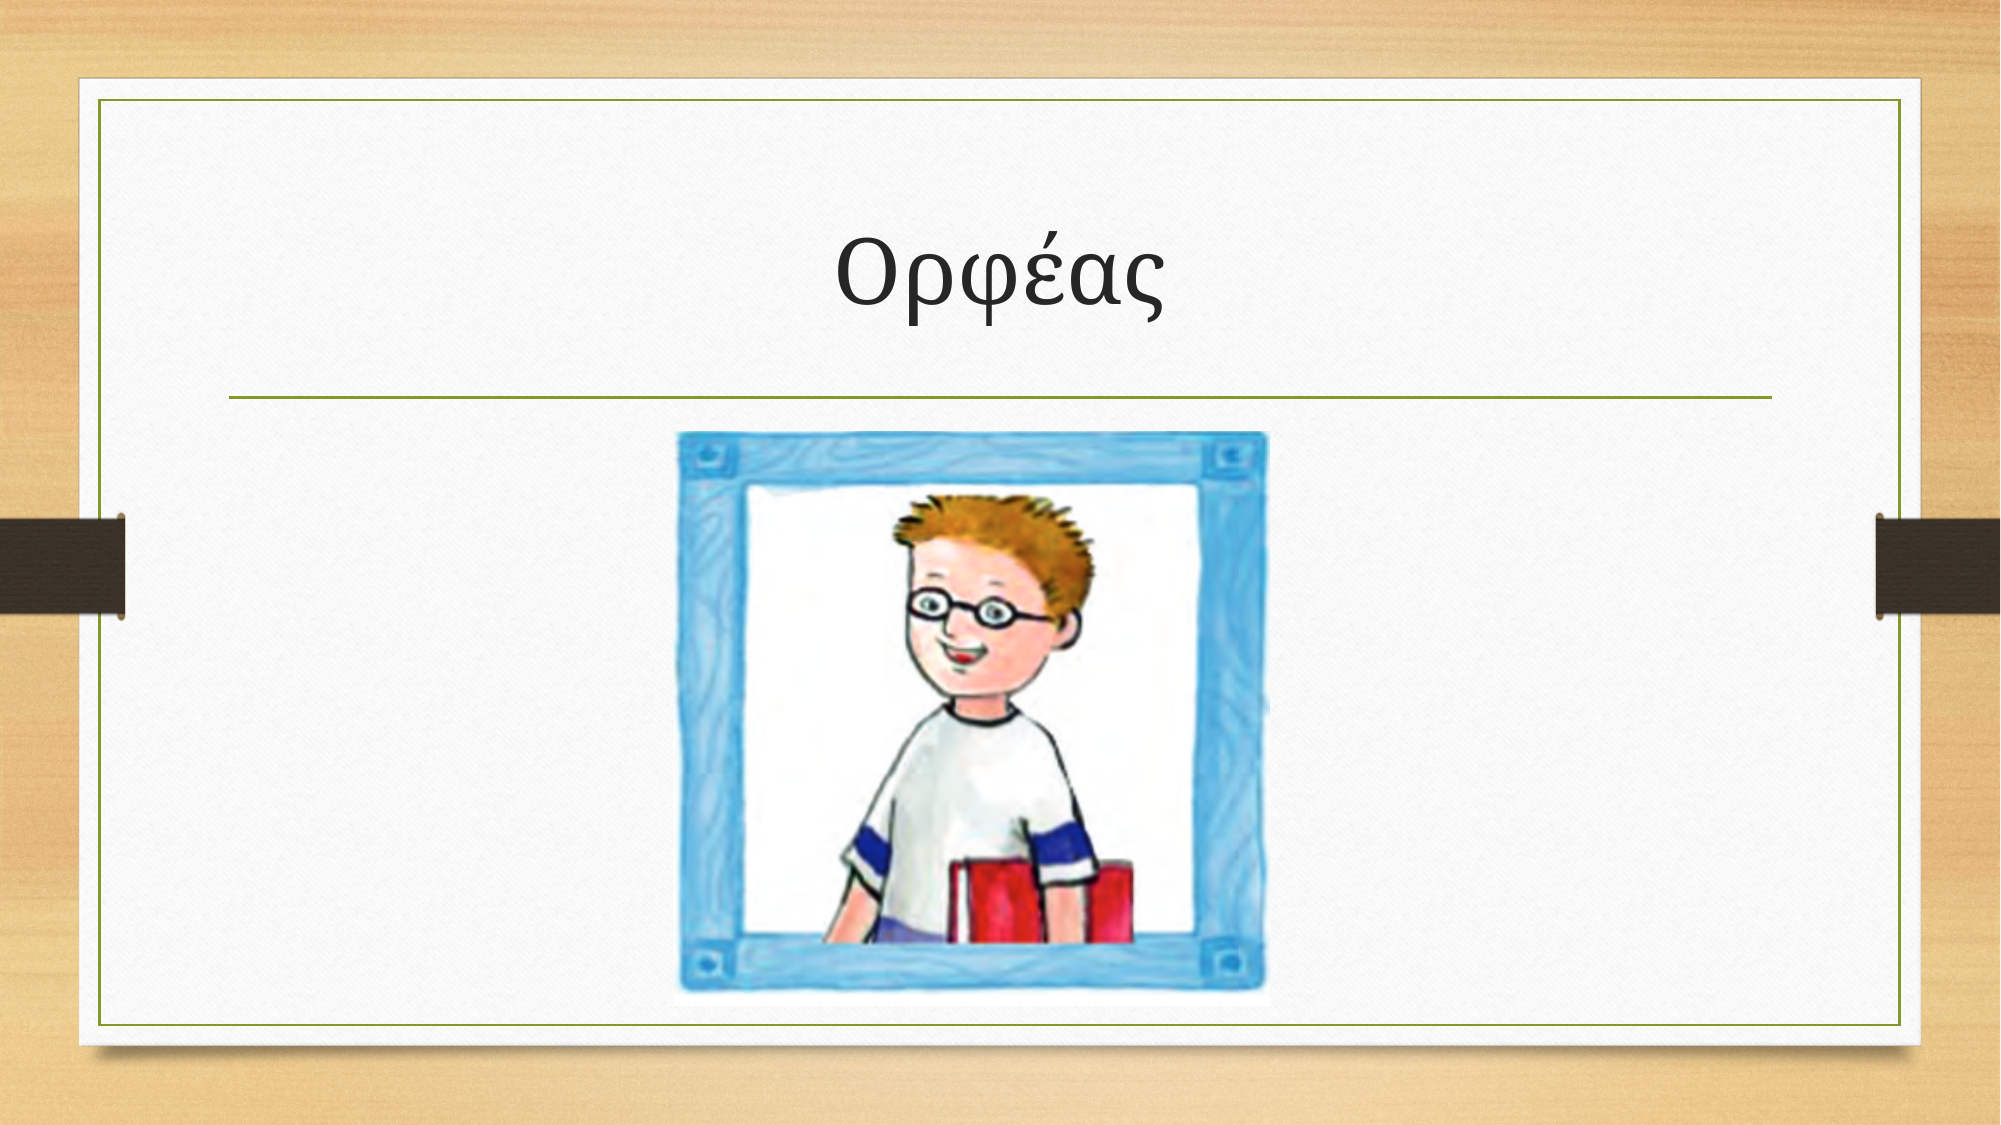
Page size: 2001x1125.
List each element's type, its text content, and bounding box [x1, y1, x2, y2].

title Ορφέας [212, 161, 1788, 375]
picture [0, 0, 2001, 1125]
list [673, 430, 1272, 1006]
